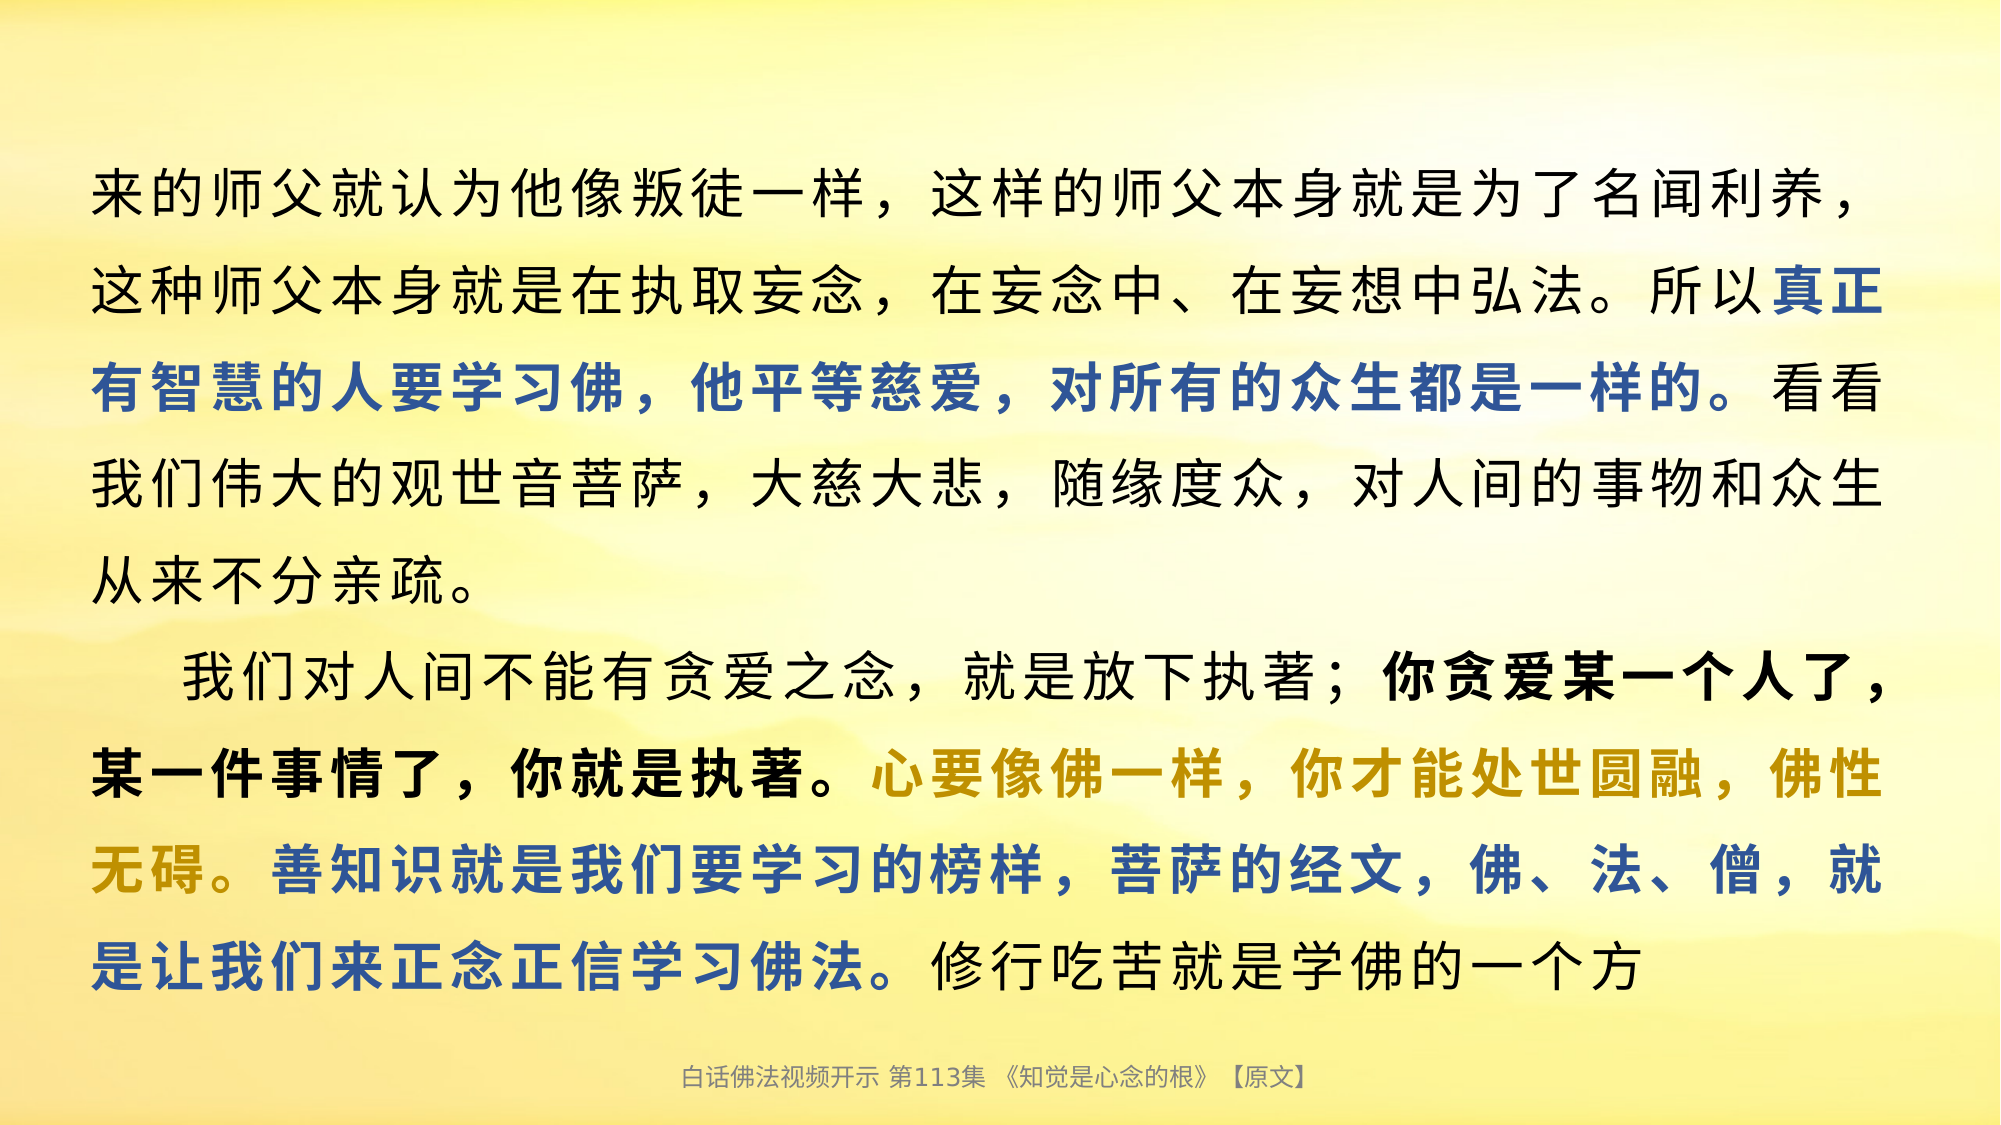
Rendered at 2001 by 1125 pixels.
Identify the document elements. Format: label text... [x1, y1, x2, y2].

footer 白话佛法视频开示 第113集 《知觉是心念的根》【原文】 [502, 1046, 1498, 1106]
picture [0, 0, 2001, 1125]
title 来的师父就认为他像叛徒一样，这样的师父本身就是为了名闻利养，这种师父本身就是在执取妄念，在妄念中、在妄想中弘法。所以真正有智慧的人要学习佛，他平等慈爱，对所有的众生都是一样的。看看我们伟大的观世音菩萨，大慈大悲，随缘度众，对人间的事物和众生从来不分亲疏。 我们对人间不能有贪爱之念，就是放下执著；你贪爱某一个人了，某一件事情了，你就是执著。心要像佛一样，你才能处世圆融，佛性无碍。善知识就是我们要学习的榜样，菩萨的经文，佛、法、僧，就是让我们来正念正信学习佛法。修行吃苦就是学佛的一个方 [75, 115, 1925, 1010]
